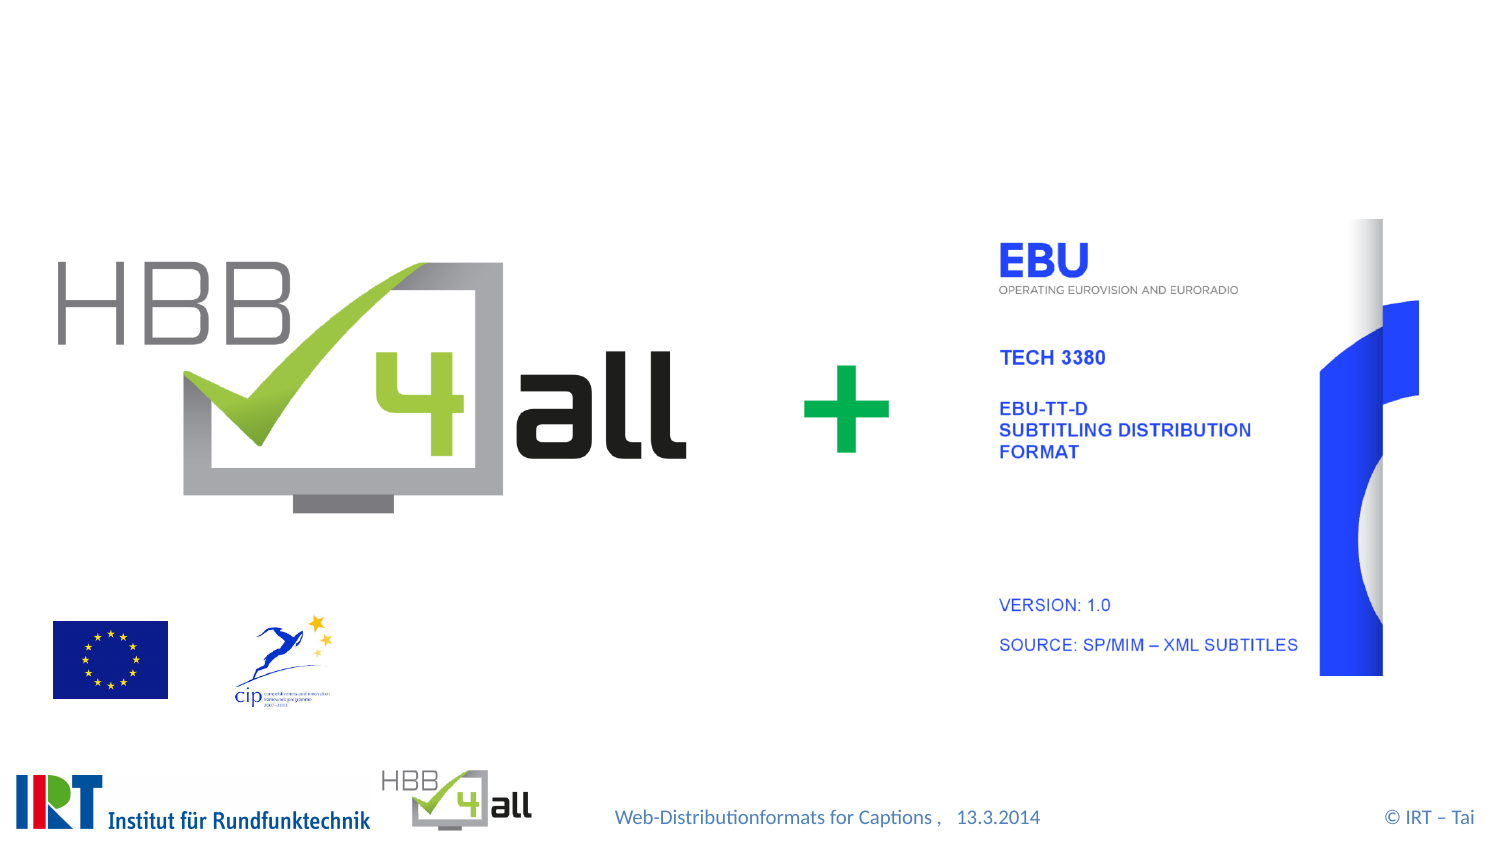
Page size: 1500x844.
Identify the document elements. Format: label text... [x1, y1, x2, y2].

picture [962, 219, 1420, 676]
text_box + [785, 276, 908, 512]
picture [380, 764, 533, 844]
picture [52, 621, 168, 699]
picture [235, 614, 332, 707]
picture [50, 235, 694, 579]
